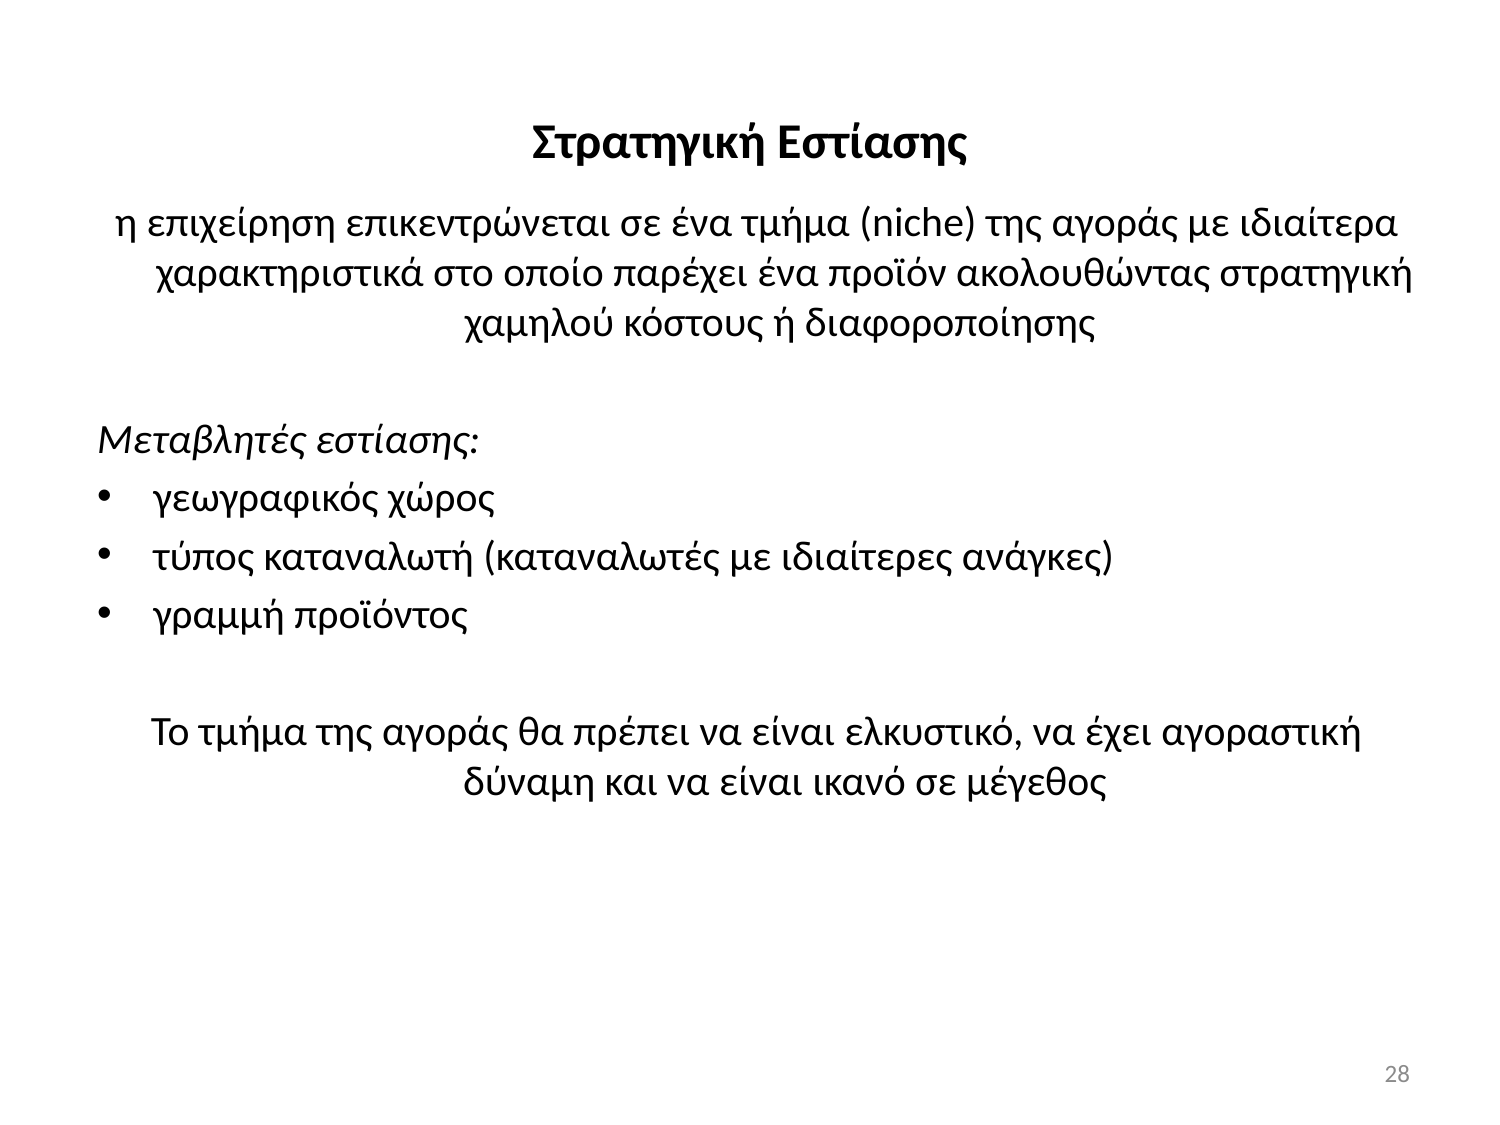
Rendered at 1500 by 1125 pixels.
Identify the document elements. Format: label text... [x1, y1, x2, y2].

slide_number 28 [1074, 1042, 1425, 1103]
list η επιχείρηση επικεντρώνεται σε ένα τμήμα (niche) της αγοράς με ιδιαίτερα χαρακτηριστικά στο οποίο παρέχει ένα προϊόν ακολουθώντας στρατηγική χαμηλού κόστους ή διαφοροποίησης Μεταβλητές εστίασης: γεωγραφικός χώρος τύπος καταναλωτή (καταναλωτές με ιδιαίτερες ανάγκες) γραμμή προϊόντος Το τμήμα της αγοράς θα πρέπει να είναι ελκυστικό, να έχει αγοραστική δύναμη και να είναι ικανό σε μέγεθος [82, 187, 1432, 930]
title Στρατηγική Εστίασης [75, 45, 1425, 233]
